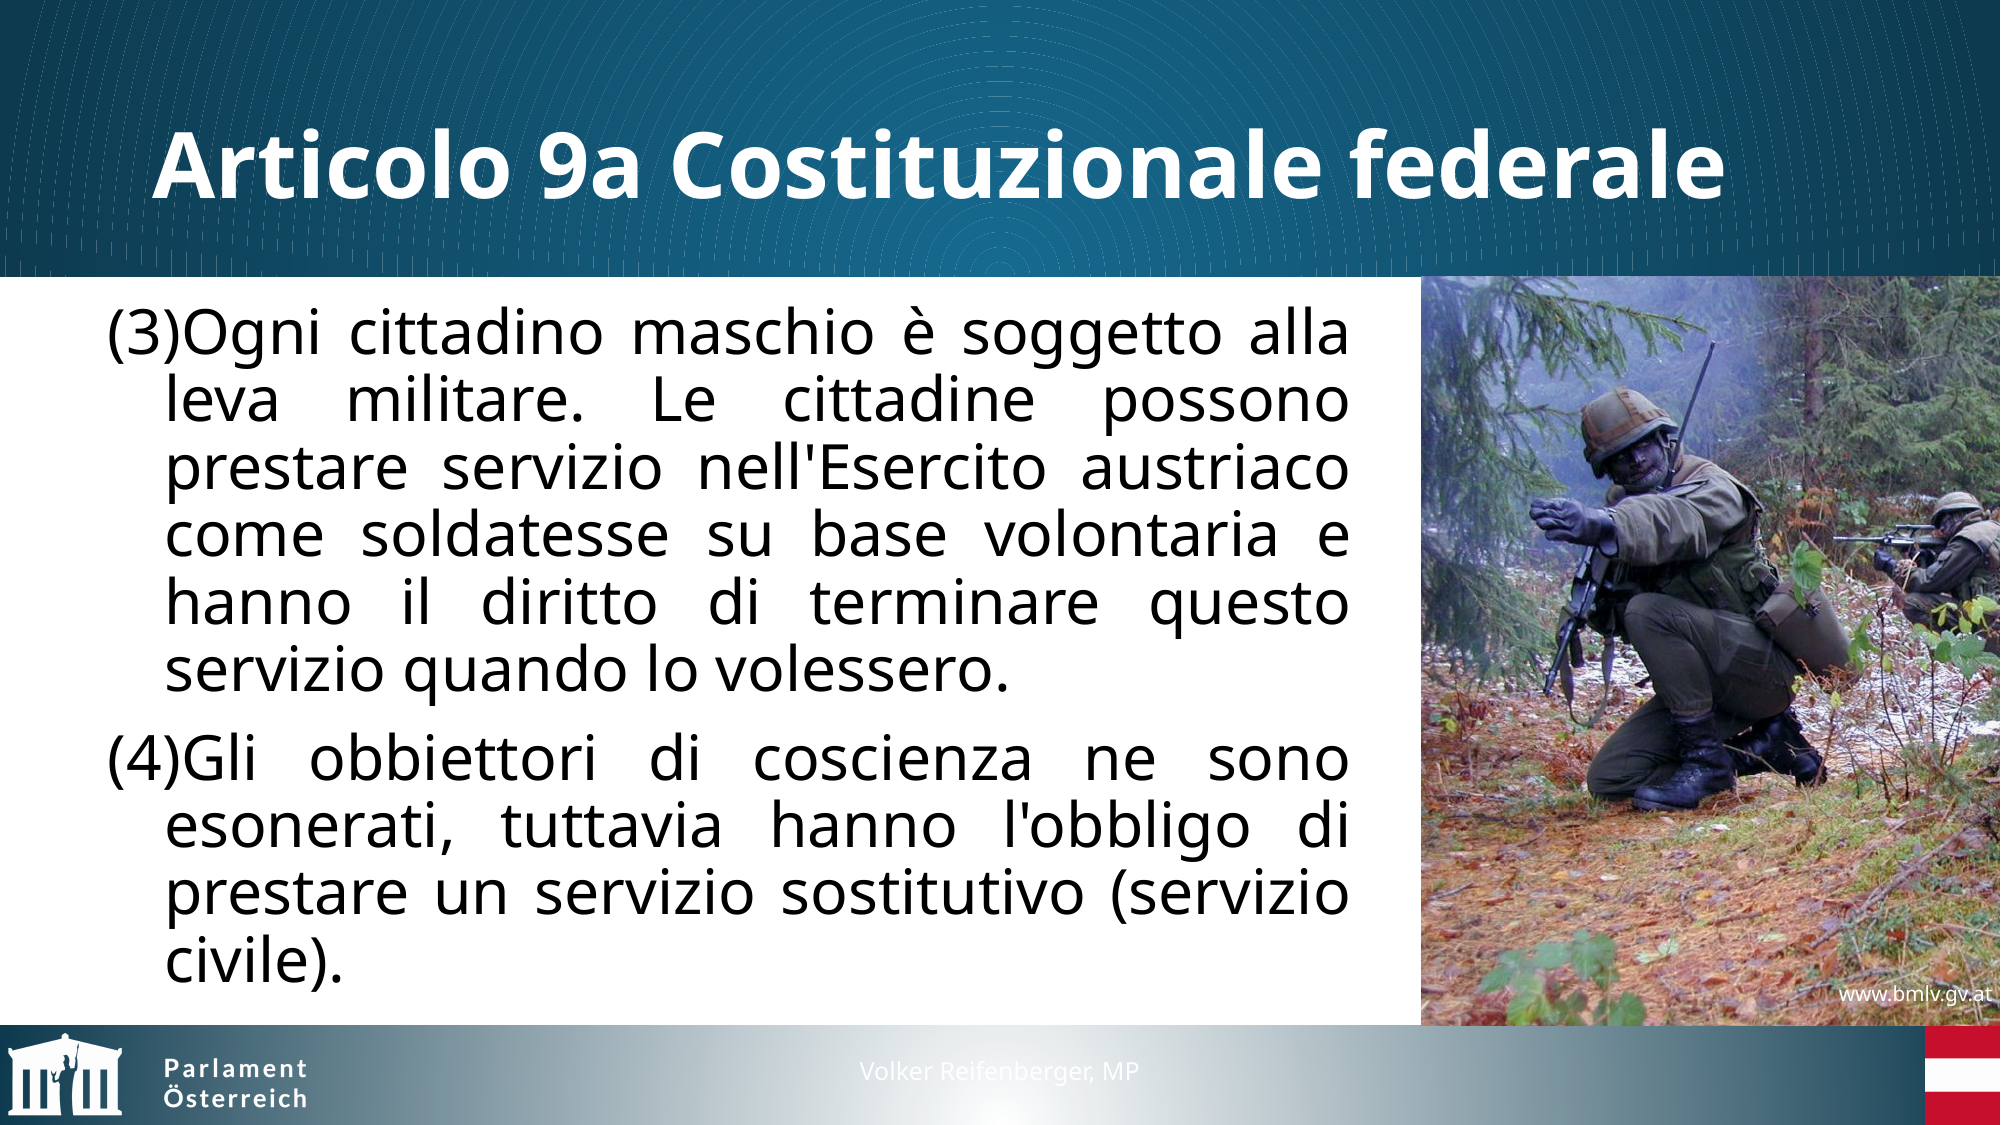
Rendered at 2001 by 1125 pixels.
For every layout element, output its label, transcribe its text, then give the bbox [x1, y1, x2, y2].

footer Volker Reifenberger, MP [662, 1042, 1338, 1103]
title Articolo 9a Costituzionale federale [137, 59, 1863, 278]
slide_number [1412, 1042, 1863, 1103]
picture [0, 964, 344, 1125]
picture [1421, 275, 2000, 1125]
list Ogni cittadino maschio è soggetto alla leva militare. Le cittadine possono prestare servizio nell'Esercito austriaco come soldatesse su base volontaria e hanno il diritto di terminare questo servizio quando lo volessero. Gli obbiettori di coscienza ne sono esonerati, tuttavia hanno l'obbligo di prestare un servizio sostitutivo (servizio civile). [92, 293, 1368, 1007]
